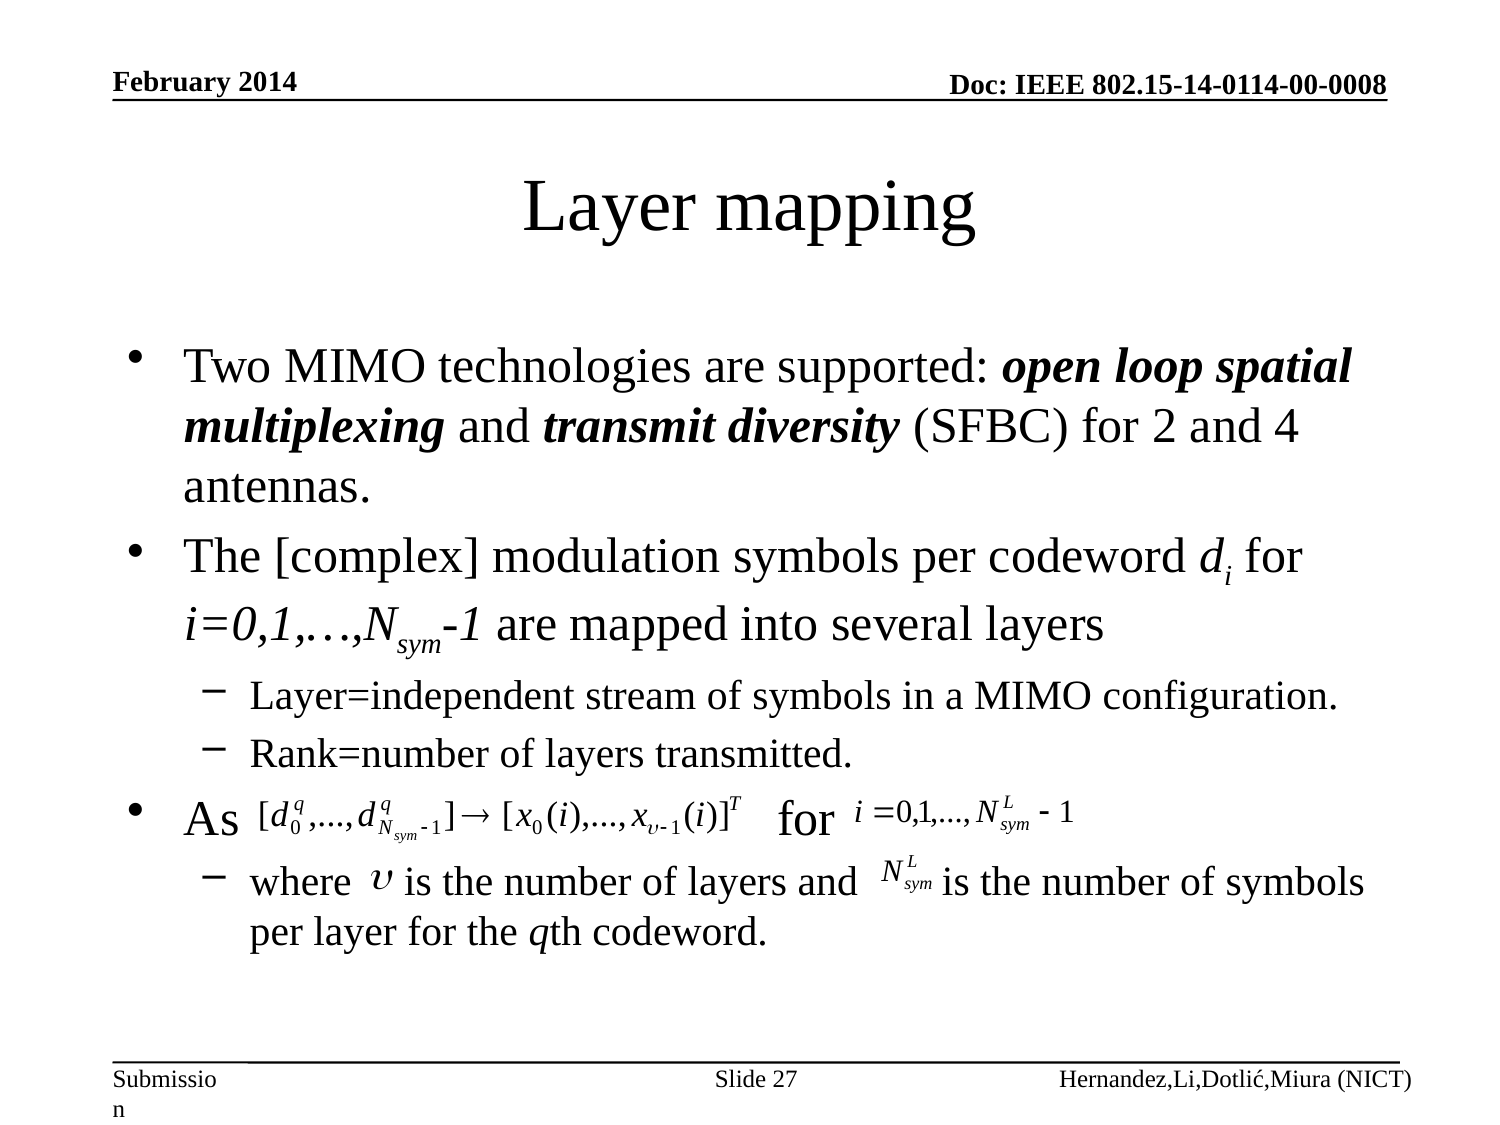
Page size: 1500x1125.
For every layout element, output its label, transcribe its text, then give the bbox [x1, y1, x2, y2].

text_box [254, 787, 750, 851]
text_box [874, 847, 938, 901]
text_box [849, 787, 1078, 842]
slide_number Slide 27 [711, 1061, 801, 1093]
list Two MIMO technologies are supported: open loop spatial multiplexing and transmit diversity (SFBC) for 2 and 4 antennas. The [complex] modulation symbols per codeword di for i=0,1,…,Nsym-1 are mapped into several layers Layer=independent stream of symbols in a MIMO configuration. Rank=number of layers transmitted. As for where is the number of layers and is the number of symbols per layer for the qth codeword. [112, 324, 1388, 1000]
title Layer mapping [112, 112, 1388, 288]
footer Hernandez,Li,Dotlić,Miura (NICT) [899, 1061, 1413, 1093]
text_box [365, 862, 401, 901]
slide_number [112, 61, 376, 98]
